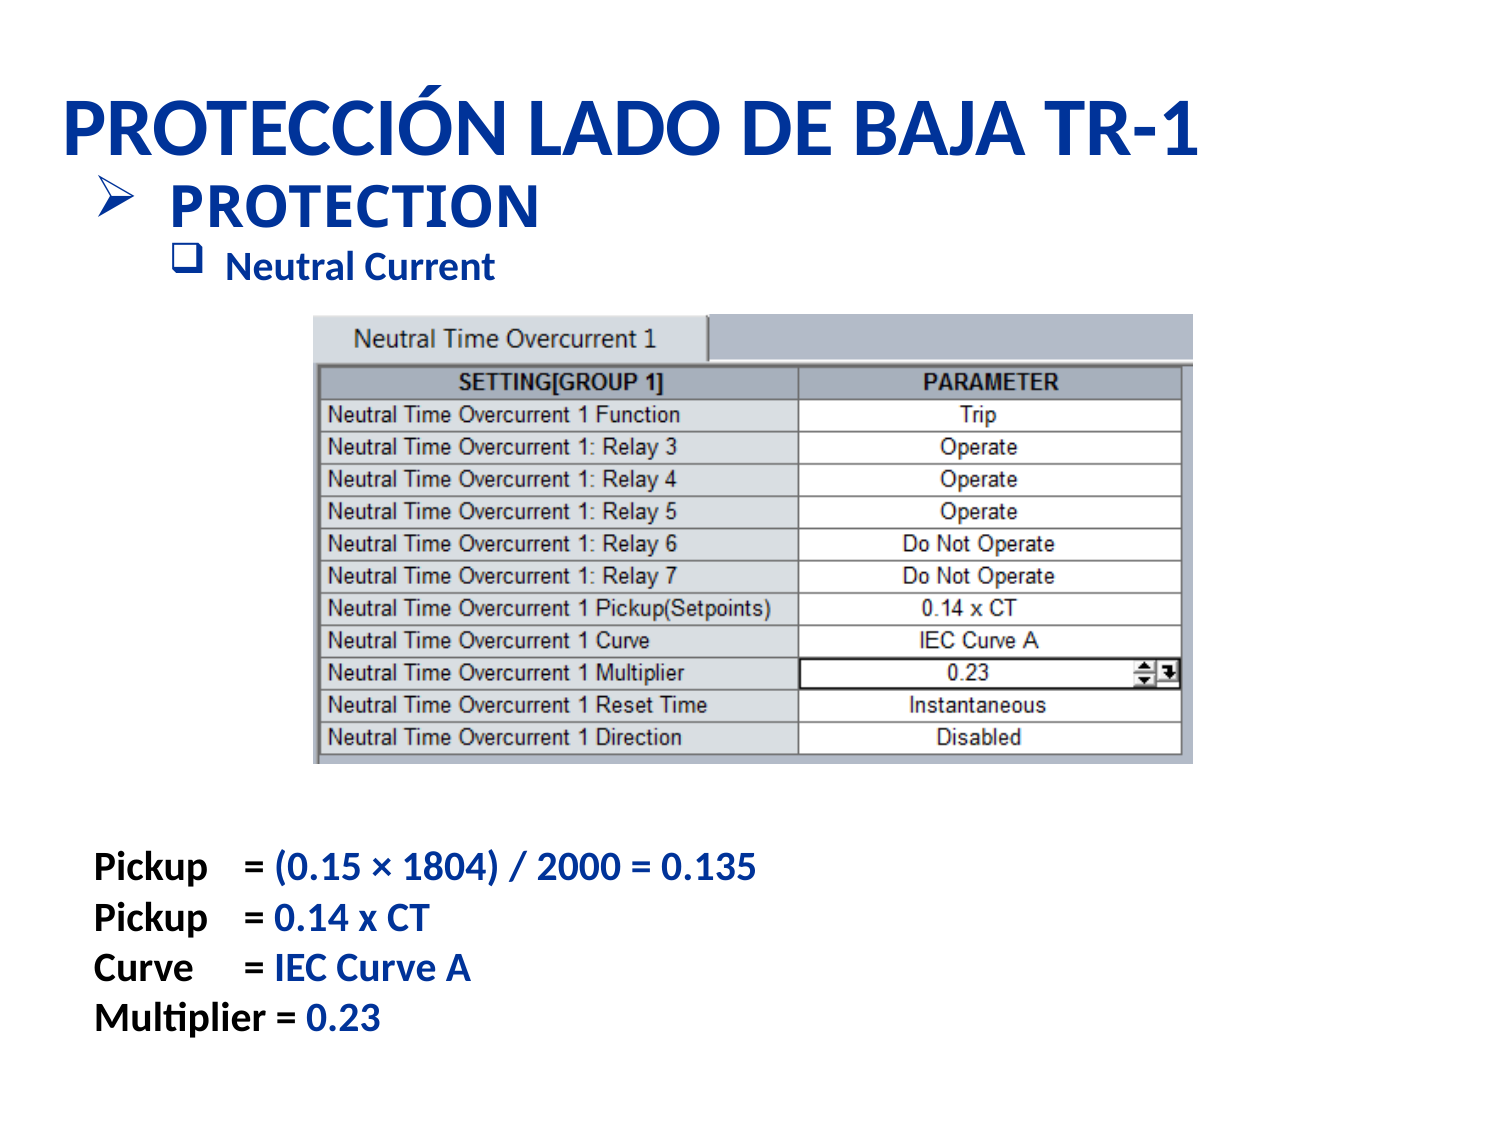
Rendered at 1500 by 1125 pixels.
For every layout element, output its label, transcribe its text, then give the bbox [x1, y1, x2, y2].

picture [313, 314, 1193, 764]
text_box PROTECTION Neutral Current Pickup = (0.15 × 1804) / 2000 = 0.135 Pickup = 0.14 x CT Curve = IEC Curve A Multiplier = 0.23 [79, 161, 1427, 1094]
text_box PROTECCIÓN LADO DE BAJA TR-1 [28, 65, 1235, 179]
